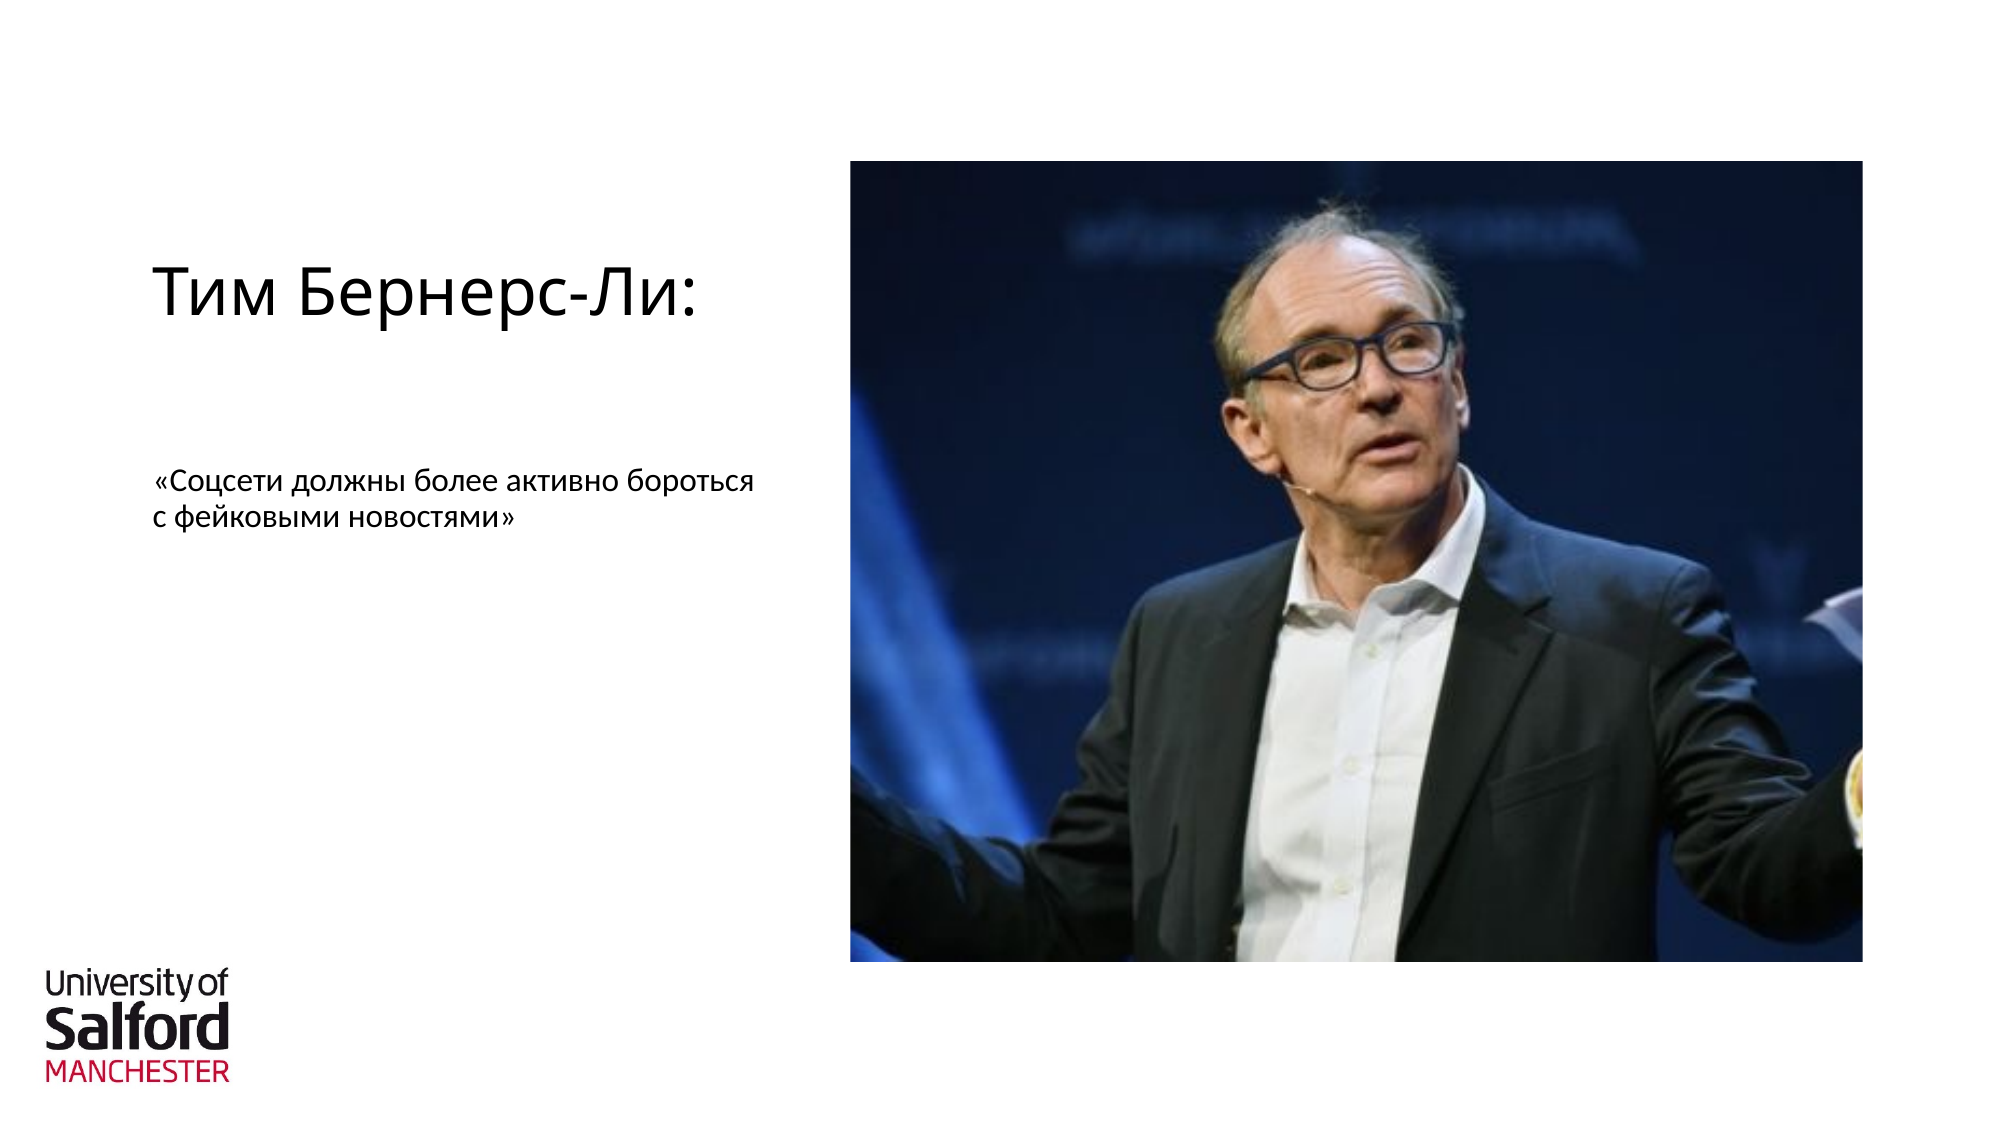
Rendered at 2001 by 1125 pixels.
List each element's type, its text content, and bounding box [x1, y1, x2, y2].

picture [850, 161, 1863, 962]
list «Соцсети должны более активно бороться с фейковыми новостями» [137, 337, 783, 963]
picture [3, 924, 272, 1125]
title Тим Бернерс-Ли: [137, 75, 783, 337]
